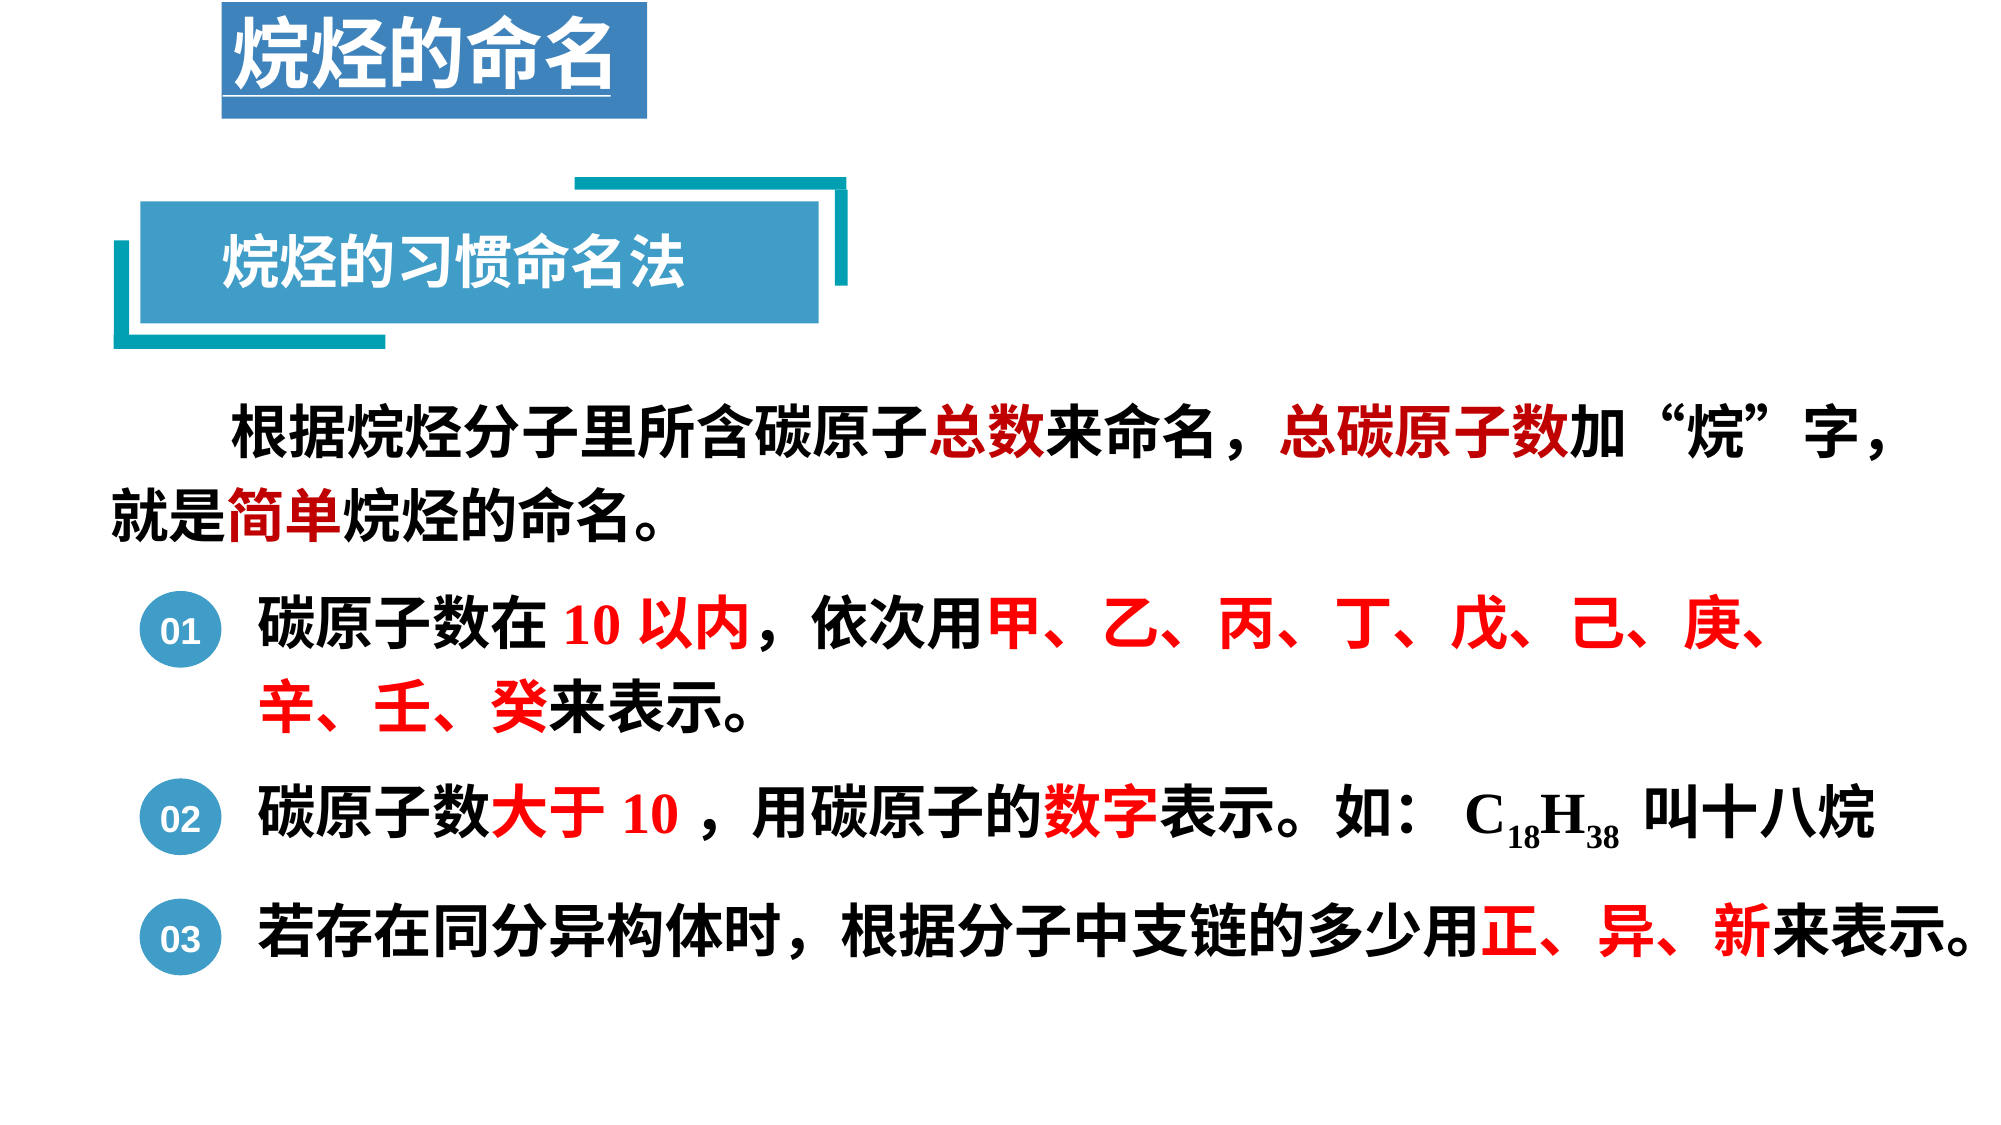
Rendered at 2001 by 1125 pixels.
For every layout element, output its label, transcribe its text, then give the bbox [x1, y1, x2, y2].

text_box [113, 240, 386, 349]
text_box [139, 898, 222, 976]
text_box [139, 590, 222, 668]
text_box [834, 189, 849, 287]
text_box [574, 176, 847, 191]
text_box [139, 200, 820, 324]
text_box 碳原子数大于10，用碳原子的数字表示。如：C18H38 叫十八烷 [242, 751, 1899, 863]
text_box 若存在同分异构体时，根据分子中支链的多少用正、异、新来表示。 [242, 872, 1980, 972]
text_box 烷烃的习惯命名法 [206, 217, 768, 303]
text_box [139, 778, 222, 856]
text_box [206, 0, 648, 119]
text_box 根据烷烃分子里所含碳原子总数来命名，总碳原子数加“烷”字，就是简单烷烃的命名。 [95, 374, 1915, 557]
text_box 碳原子数在10以内，依次用甲、乙、丙、丁、戊、己、庚、辛、壬、癸来表示。 [242, 564, 1833, 748]
